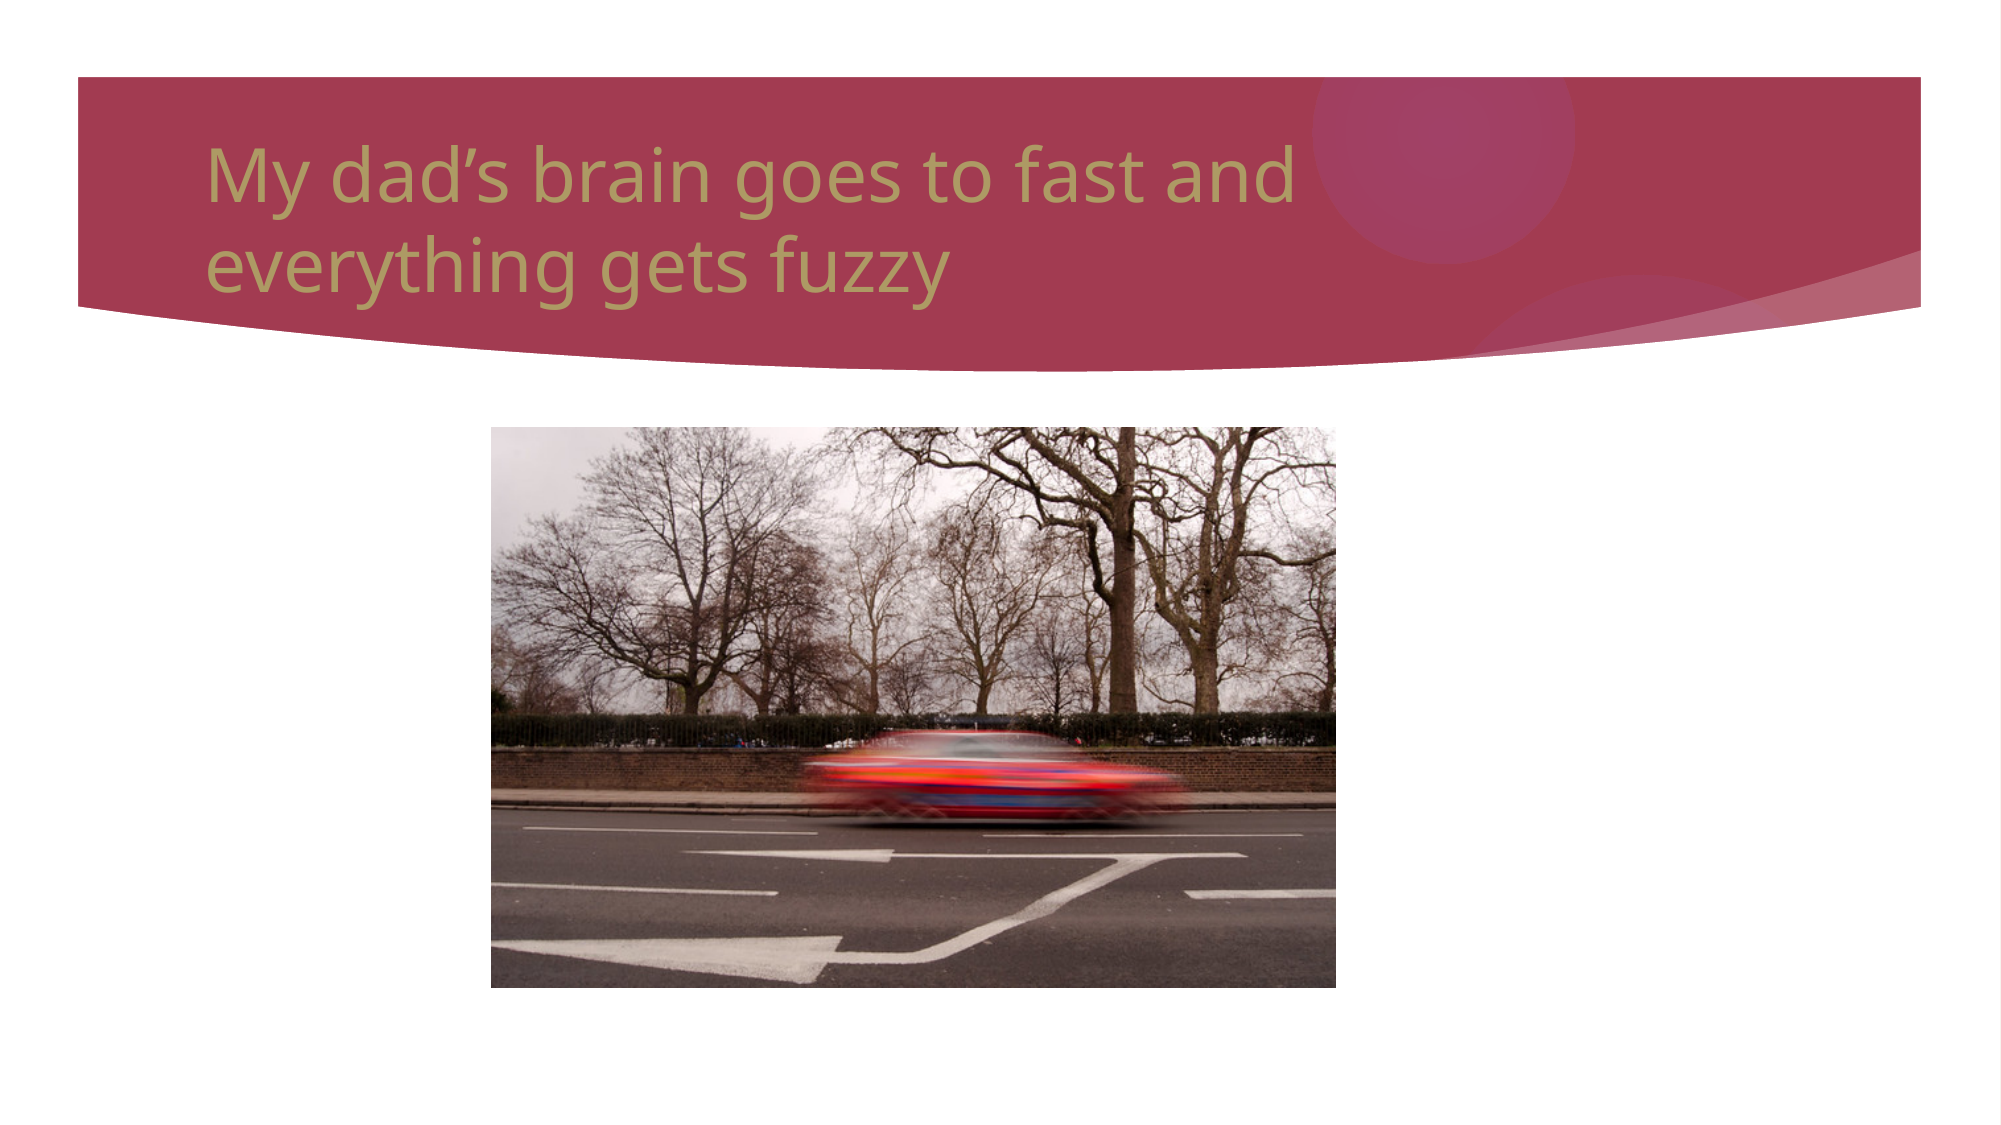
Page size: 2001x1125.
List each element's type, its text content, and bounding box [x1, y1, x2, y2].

title My dad’s brain goes to fast and everything gets fuzzy [189, 159, 1627, 276]
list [491, 426, 1336, 988]
